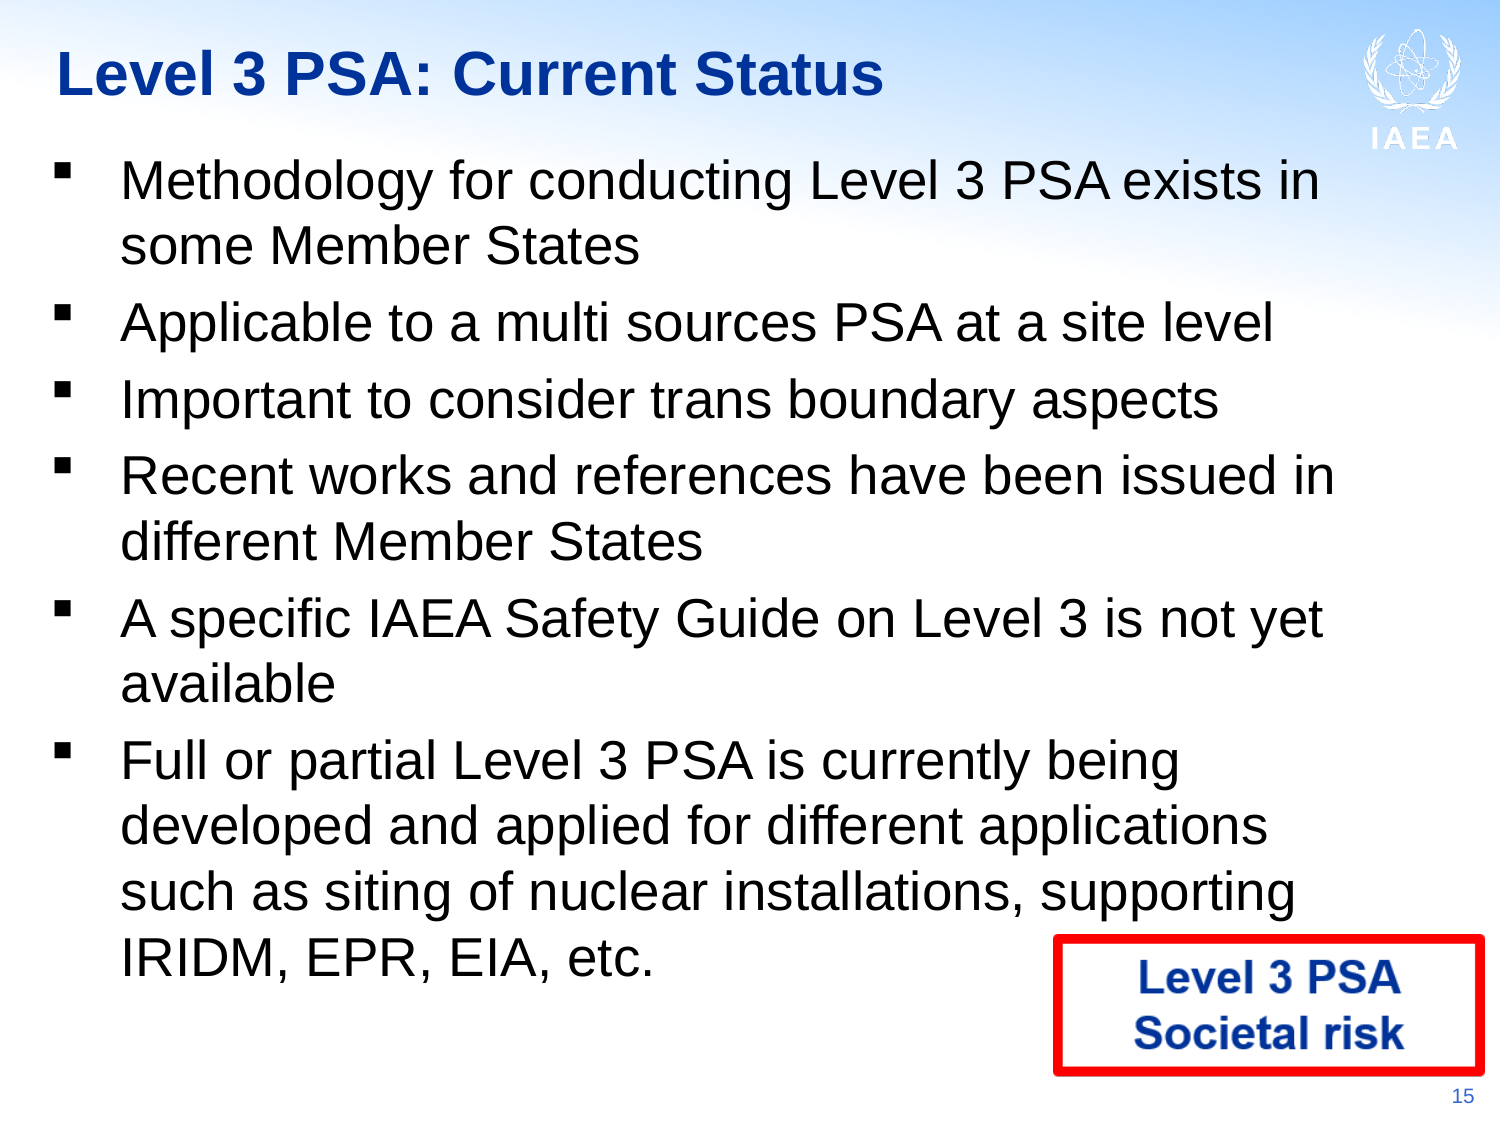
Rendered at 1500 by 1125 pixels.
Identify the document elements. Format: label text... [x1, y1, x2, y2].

picture [1051, 934, 1489, 1089]
text_box Methodology for conducting Level 3 PSA exists in some Member States Applicable to a multi sources PSA at a site level Important to consider trans boundary aspects Recent works and references have been issued in different Member States A specific IAEA Safety Guide on Level 3 is not yet available Full or partial Level 3 PSA is currently being developed and applied for different applications such as siting of nuclear installations, supporting IRIDM, EPR, EIA, etc. [35, 137, 1384, 1000]
title Level 3 PSA: Current Status [41, 36, 1459, 179]
footer 15 [22, 1065, 1490, 1125]
picture [1363, 29, 1461, 149]
